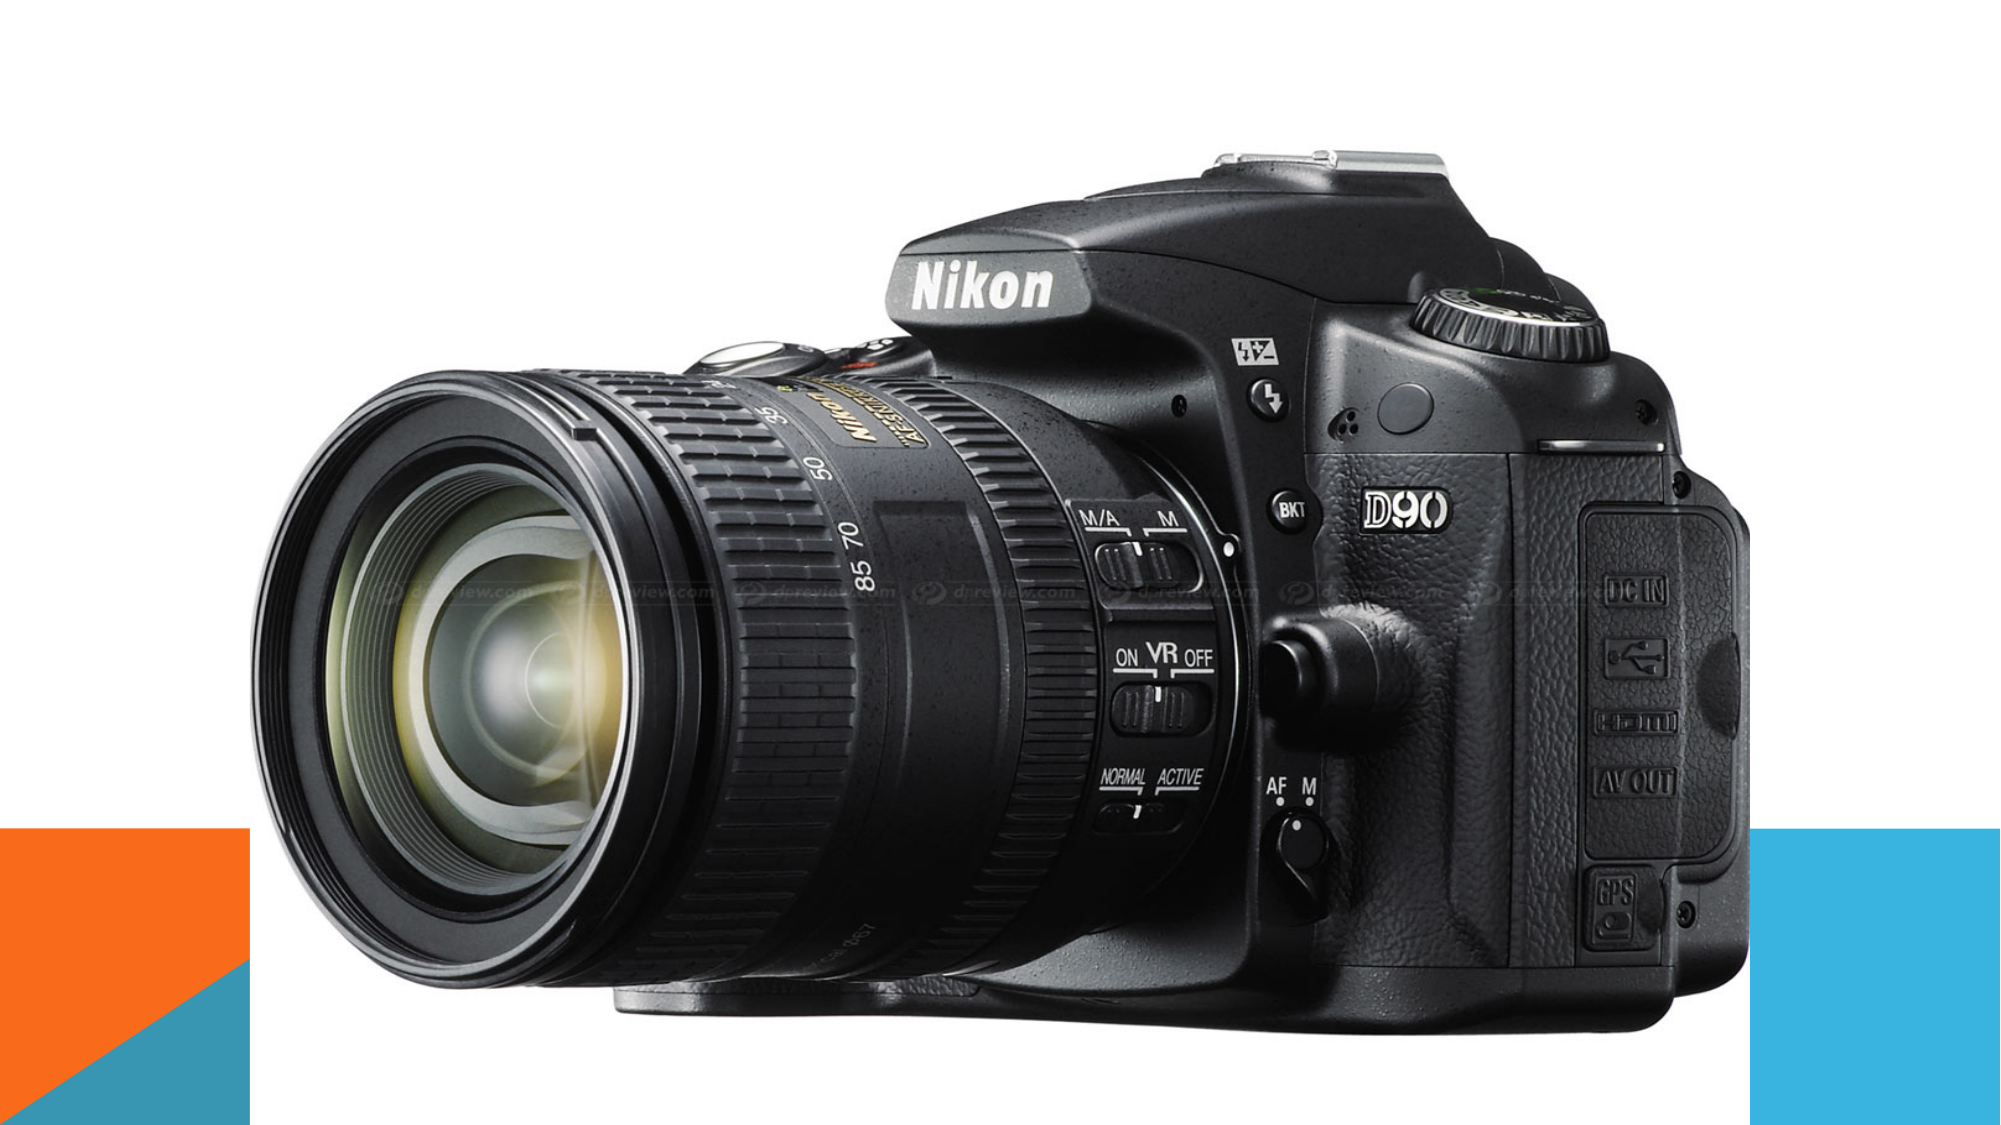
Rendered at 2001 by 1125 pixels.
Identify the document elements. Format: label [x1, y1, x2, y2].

picture [249, 45, 1751, 1125]
